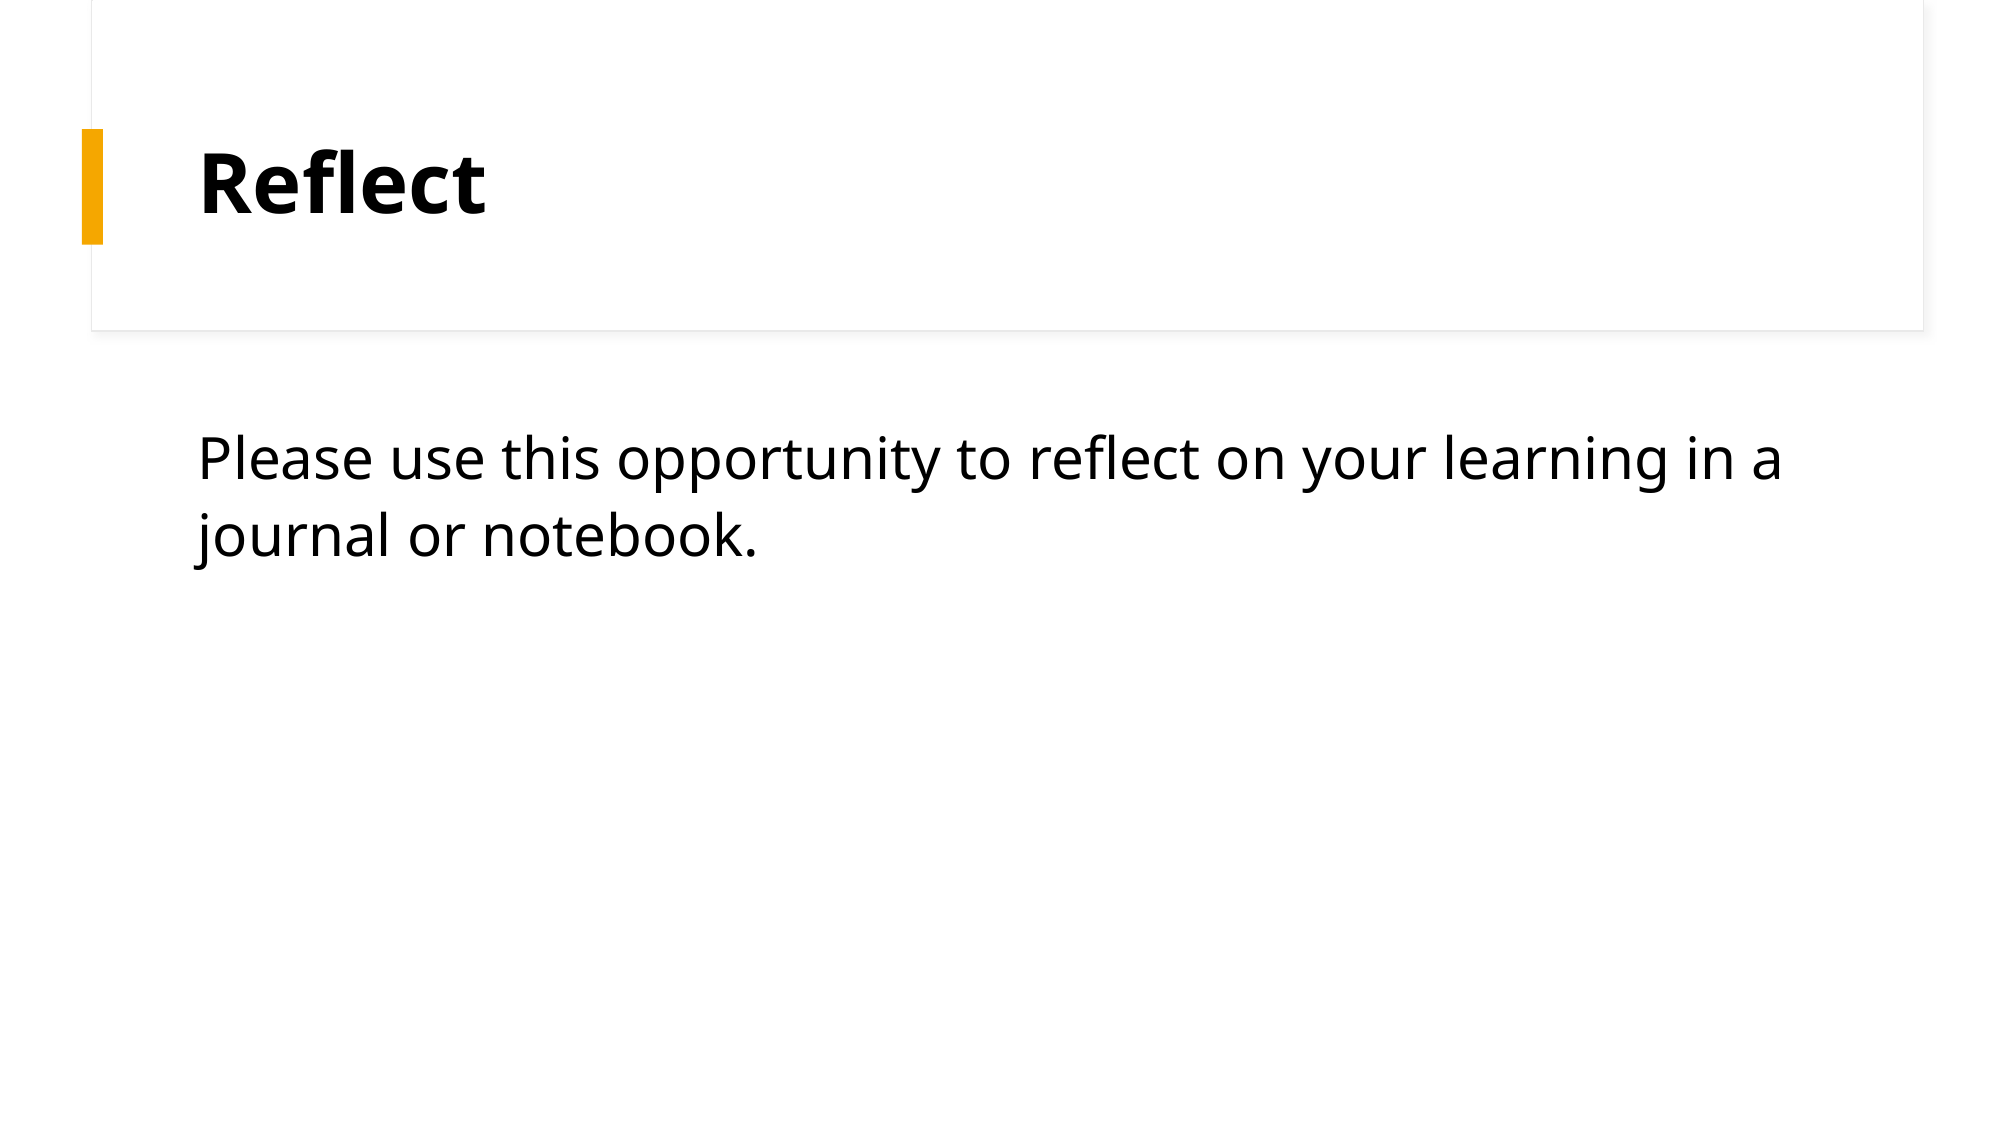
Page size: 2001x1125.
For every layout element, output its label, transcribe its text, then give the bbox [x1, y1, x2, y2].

list Please use this opportunity to reflect on your learning in a journal or notebook. [183, 406, 1851, 1013]
title Reflect [183, 90, 1851, 284]
